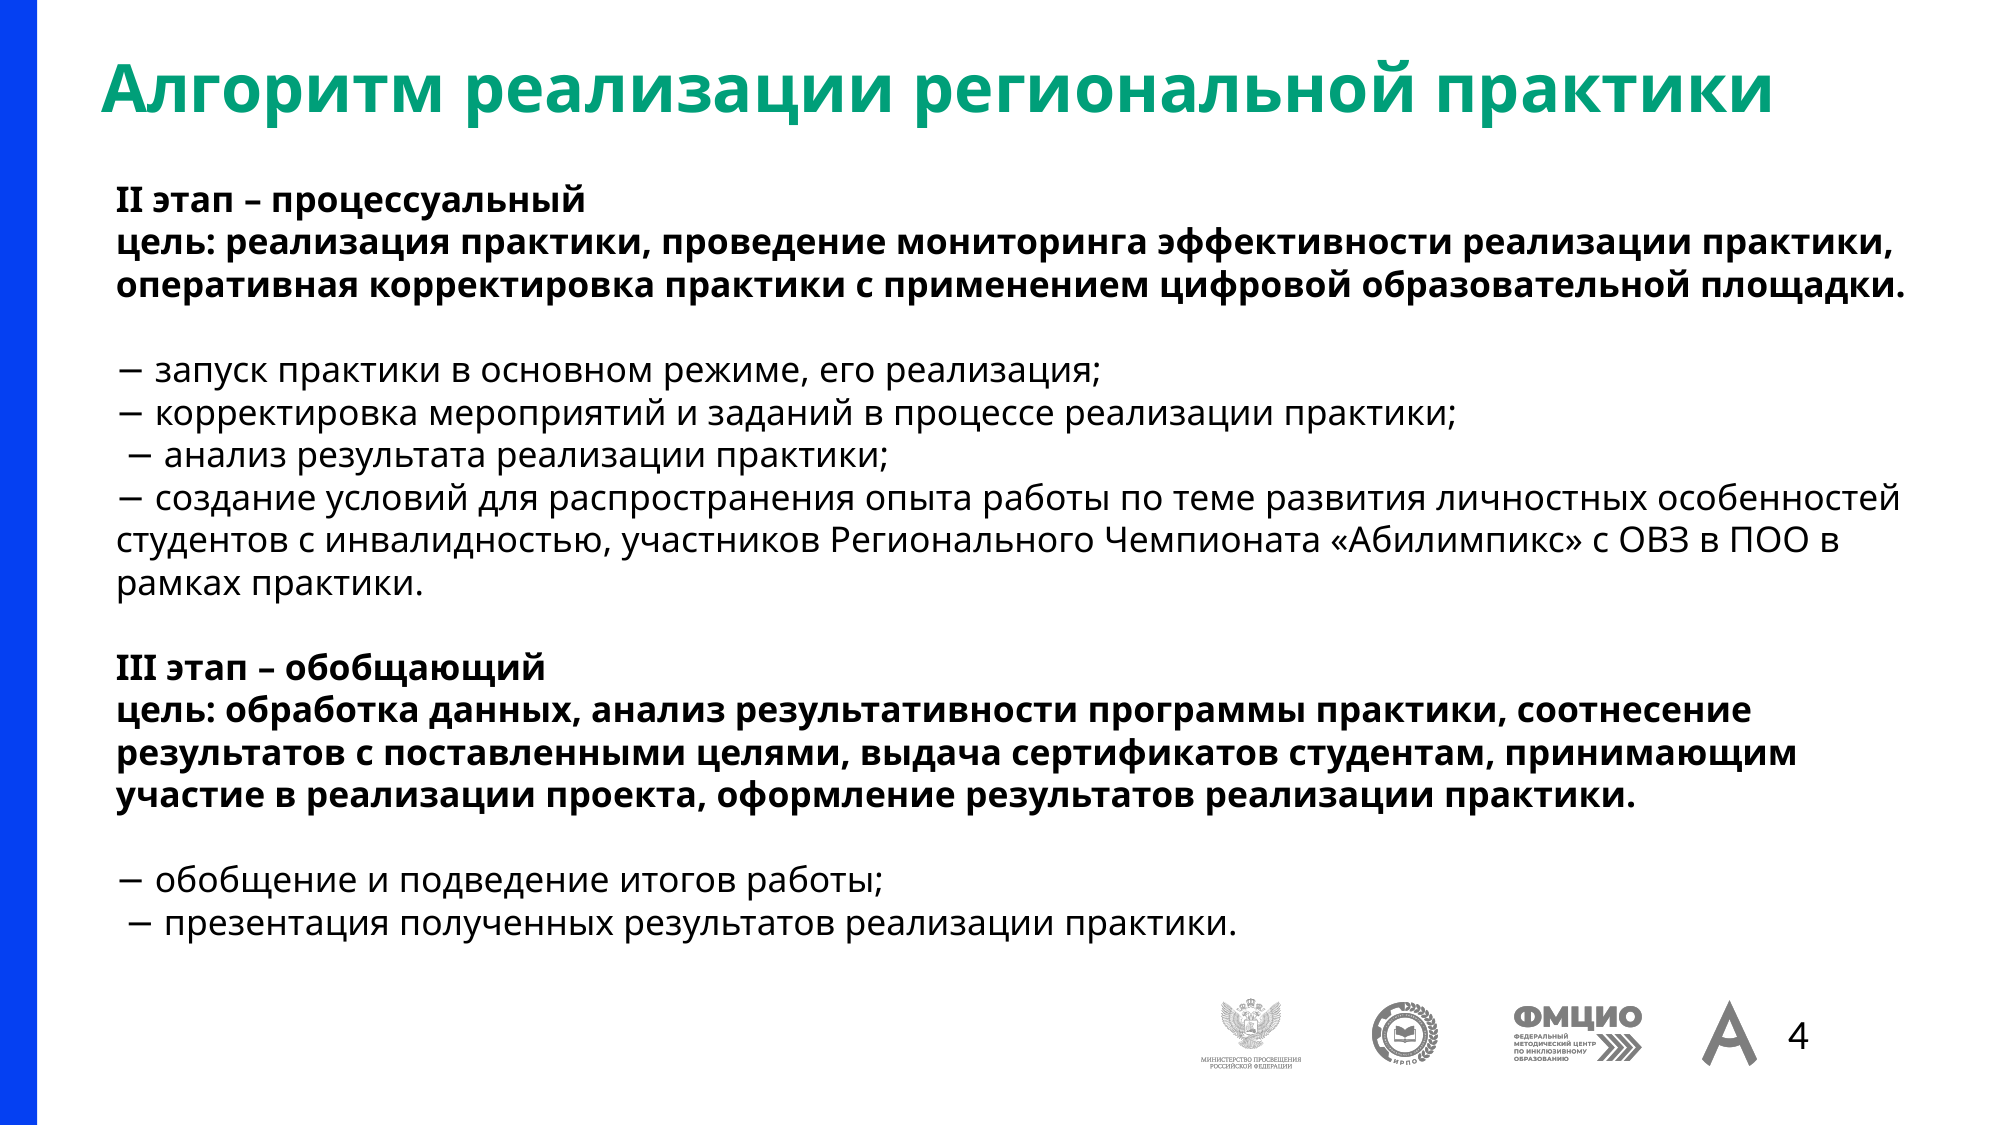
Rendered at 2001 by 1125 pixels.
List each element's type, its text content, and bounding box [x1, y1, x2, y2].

picture [1201, 998, 1301, 1069]
text_box II этап – процессуальный цель: реализация практики, проведение мониторинга эффективности реализации практики, оперативная корректировка практики с применением цифровой образовательной площадки. − запуск практики в основном режиме, его реализация; − корректировка мероприятий и заданий в процессе реализации практики; − анализ результата реализации практики; − создание условий для распространения опыта работы по теме развития личностных особенностей студентов с инвалидностью, участников Регионального Чемпионата «Абилимпикс» с ОВЗ в ПОО в рамках практики. III этап – обобщающий цель: обработка данных, анализ результативности программы практики, соотнесение результатов с поставленными целями, выдача сертификатов студентам, принимающим участие в реализации проекта, оформление результатов реализации практики. − обобщение и подведение итогов работы; − презентация полученных результатов реализации практики. [100, 169, 1929, 993]
picture [1702, 1000, 1757, 1066]
title Алгоритм реализации региональной практики [101, 59, 1891, 133]
text_box [0, 0, 38, 1125]
picture [1372, 1002, 1438, 1065]
picture [1514, 1006, 1642, 1061]
